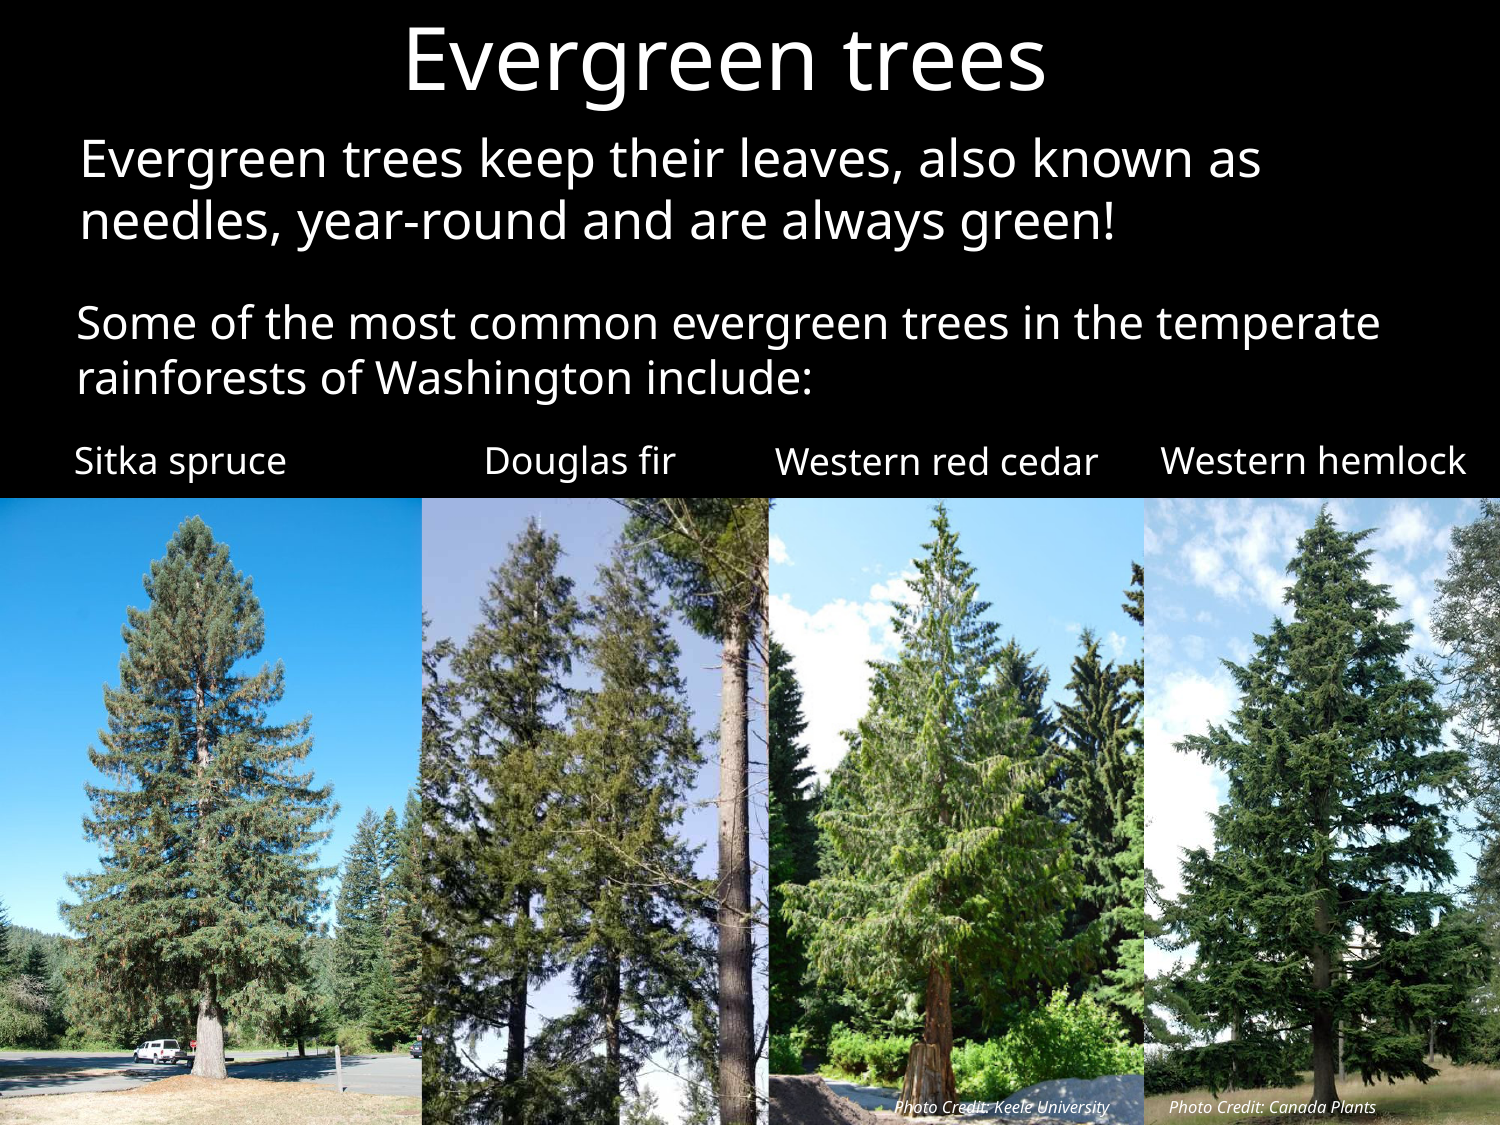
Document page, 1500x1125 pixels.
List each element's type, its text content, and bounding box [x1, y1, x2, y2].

picture [0, 497, 1500, 1125]
text_box Some of the most common evergreen trees in the temperate rainforests of Washington include: [61, 286, 1471, 412]
text_box Evergreen trees keep their leaves, also known as needles, year-round and are always green! [64, 117, 1474, 258]
text_box Douglas fir [468, 429, 702, 490]
text_box Sitka spruce [59, 429, 312, 490]
title Evergreen trees [385, 0, 1128, 117]
text_box Western hemlock [1145, 429, 1482, 490]
text_box Western red cedar [760, 430, 1124, 490]
